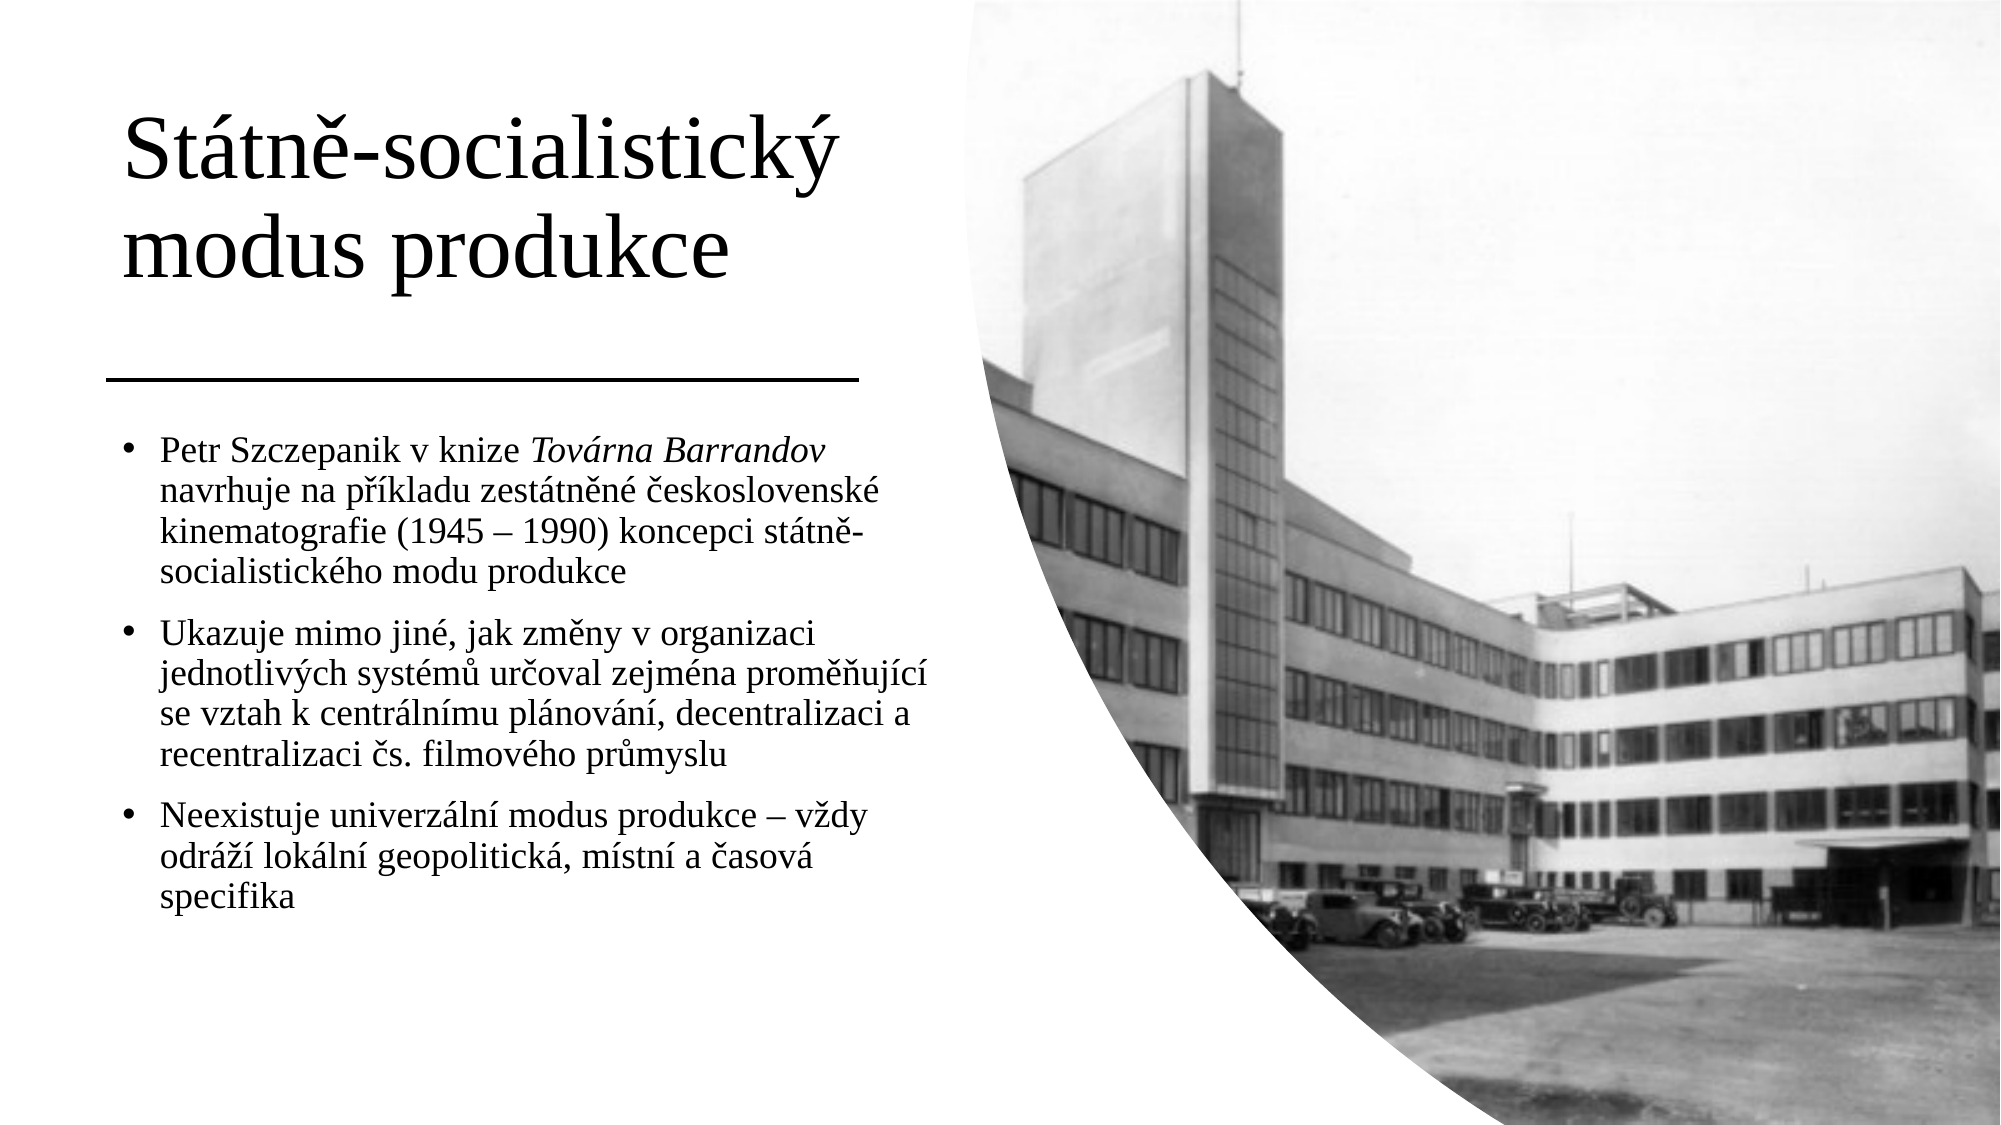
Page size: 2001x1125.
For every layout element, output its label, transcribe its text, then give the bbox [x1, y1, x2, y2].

title Státně-socialistický modus produkce [107, 59, 948, 338]
list Petr Szczepanik v knize Továrna Barrandov navrhuje na příkladu zestátněné československé kinematografie (1945 – 1990) koncepci státně-socialistického modu produkce Ukazuje mimo jiné, jak změny v organizaci jednotlivých systémů určoval zejména proměňující se vztah k centrálnímu plánování, decentralizaci a recentralizaci čs. filmového průmyslu Neexistuje univerzální modus produkce – vždy odráží lokální geopolitická, místní a časová specifika [107, 422, 948, 991]
picture [964, 0, 2000, 1125]
